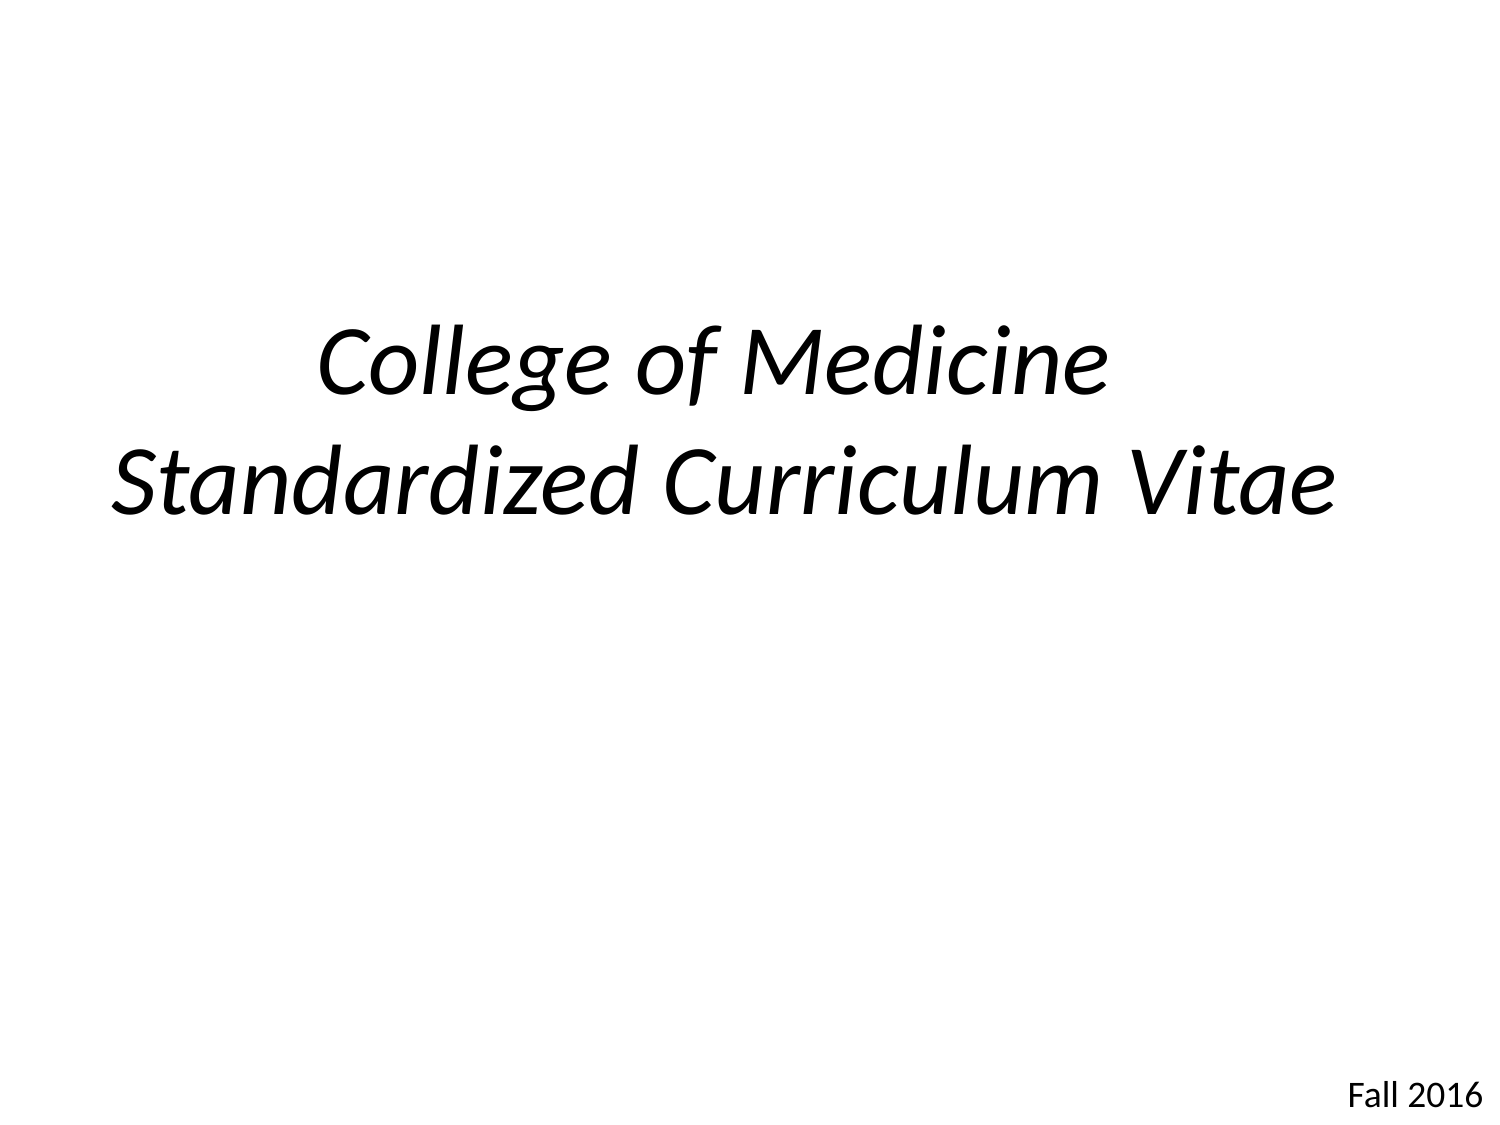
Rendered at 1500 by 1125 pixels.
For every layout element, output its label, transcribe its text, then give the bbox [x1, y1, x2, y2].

text_box College of Medicine Standardized Curriculum Vitae [0, 287, 1450, 543]
text_box Fall 2016 [1332, 1062, 1499, 1123]
